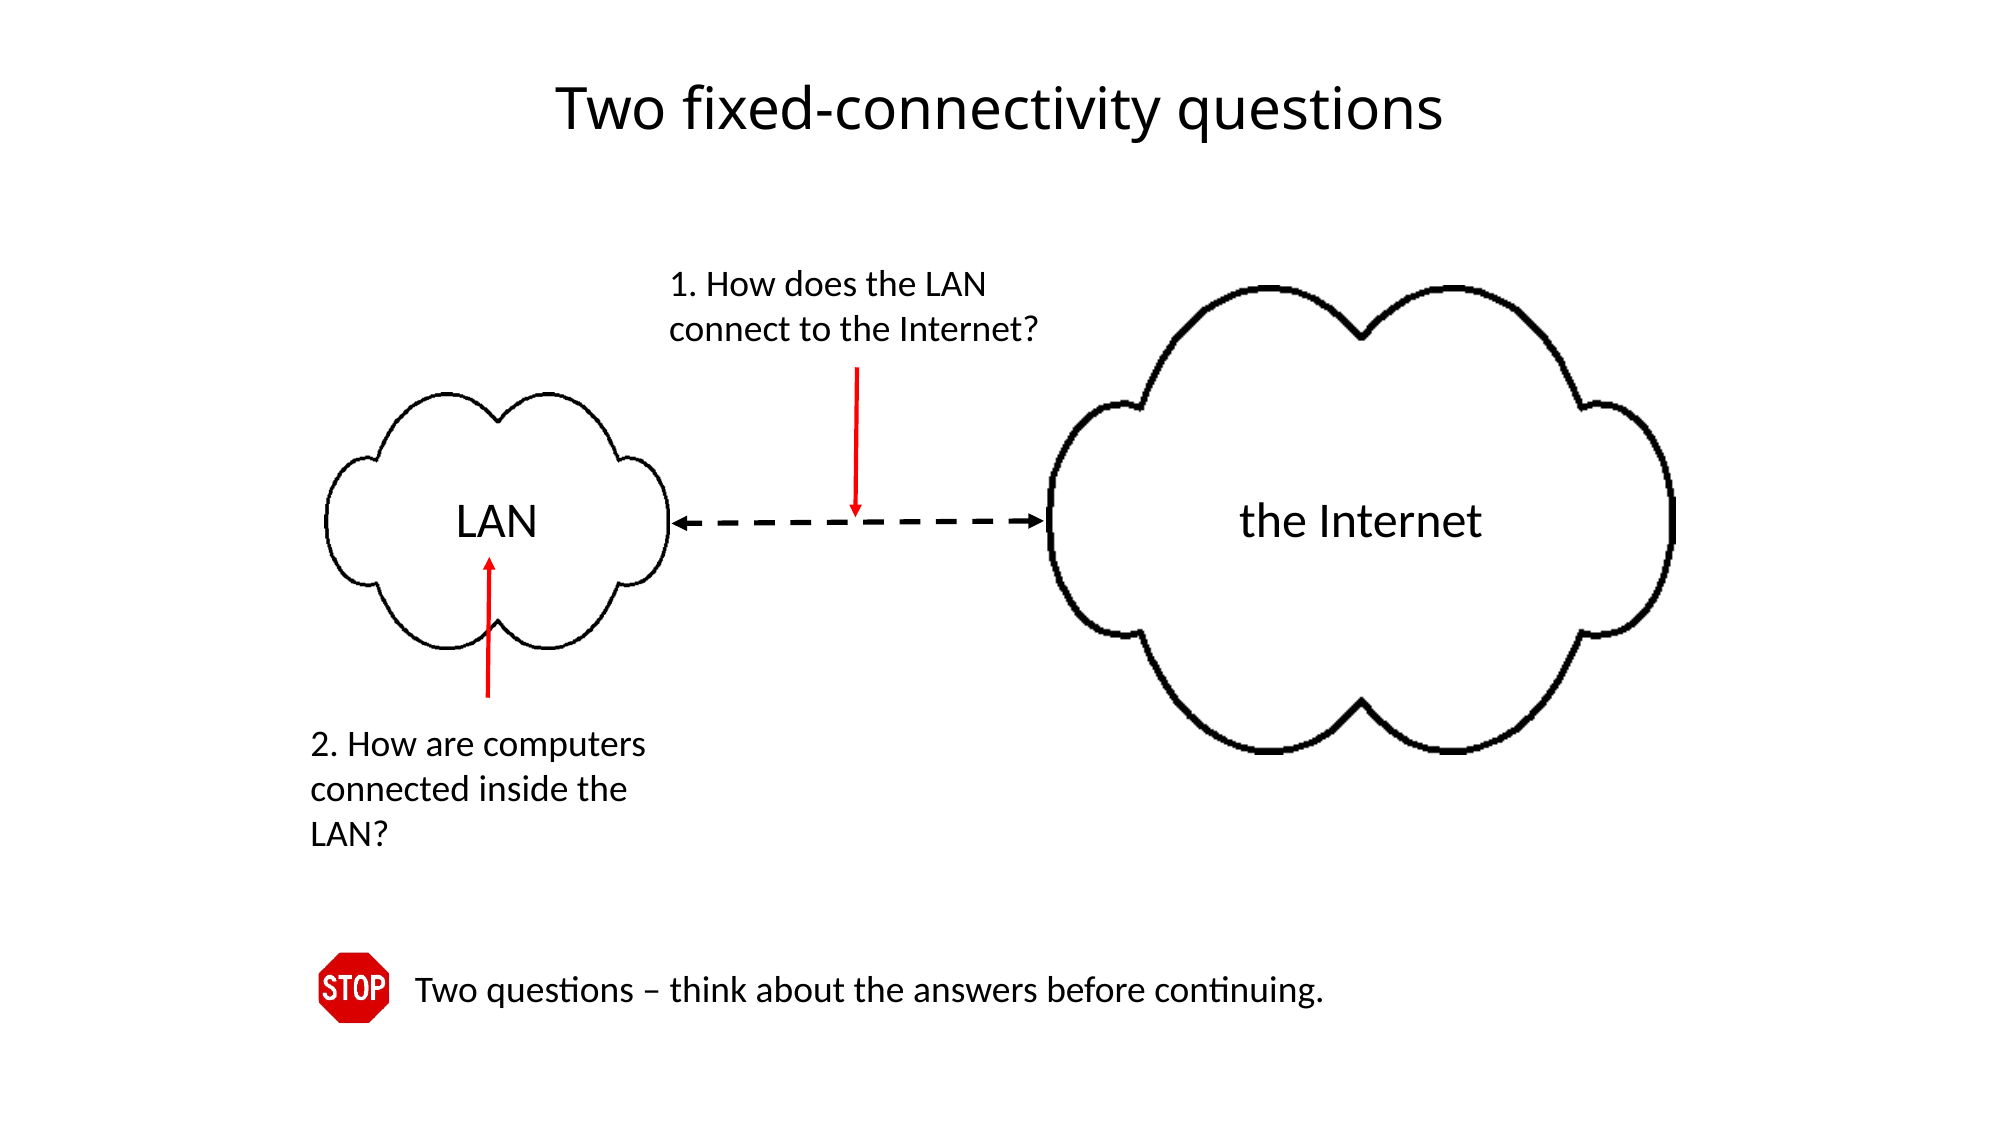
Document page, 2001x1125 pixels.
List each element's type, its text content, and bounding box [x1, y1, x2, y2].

picture [1046, 285, 1676, 755]
picture [324, 392, 670, 650]
text_box Two questions – think about the answers before continuing. [400, 957, 1341, 1017]
text_box 1. How does the LAN connect to the Internet? [654, 251, 1057, 356]
text_box [1026, 514, 1044, 528]
text_box [849, 367, 862, 518]
text_box 2. How are computers connected inside the LAN? [295, 711, 683, 862]
text_box [671, 517, 688, 530]
text_box Two fixed-connectivity questions [324, 63, 1675, 251]
picture [316, 950, 391, 1025]
